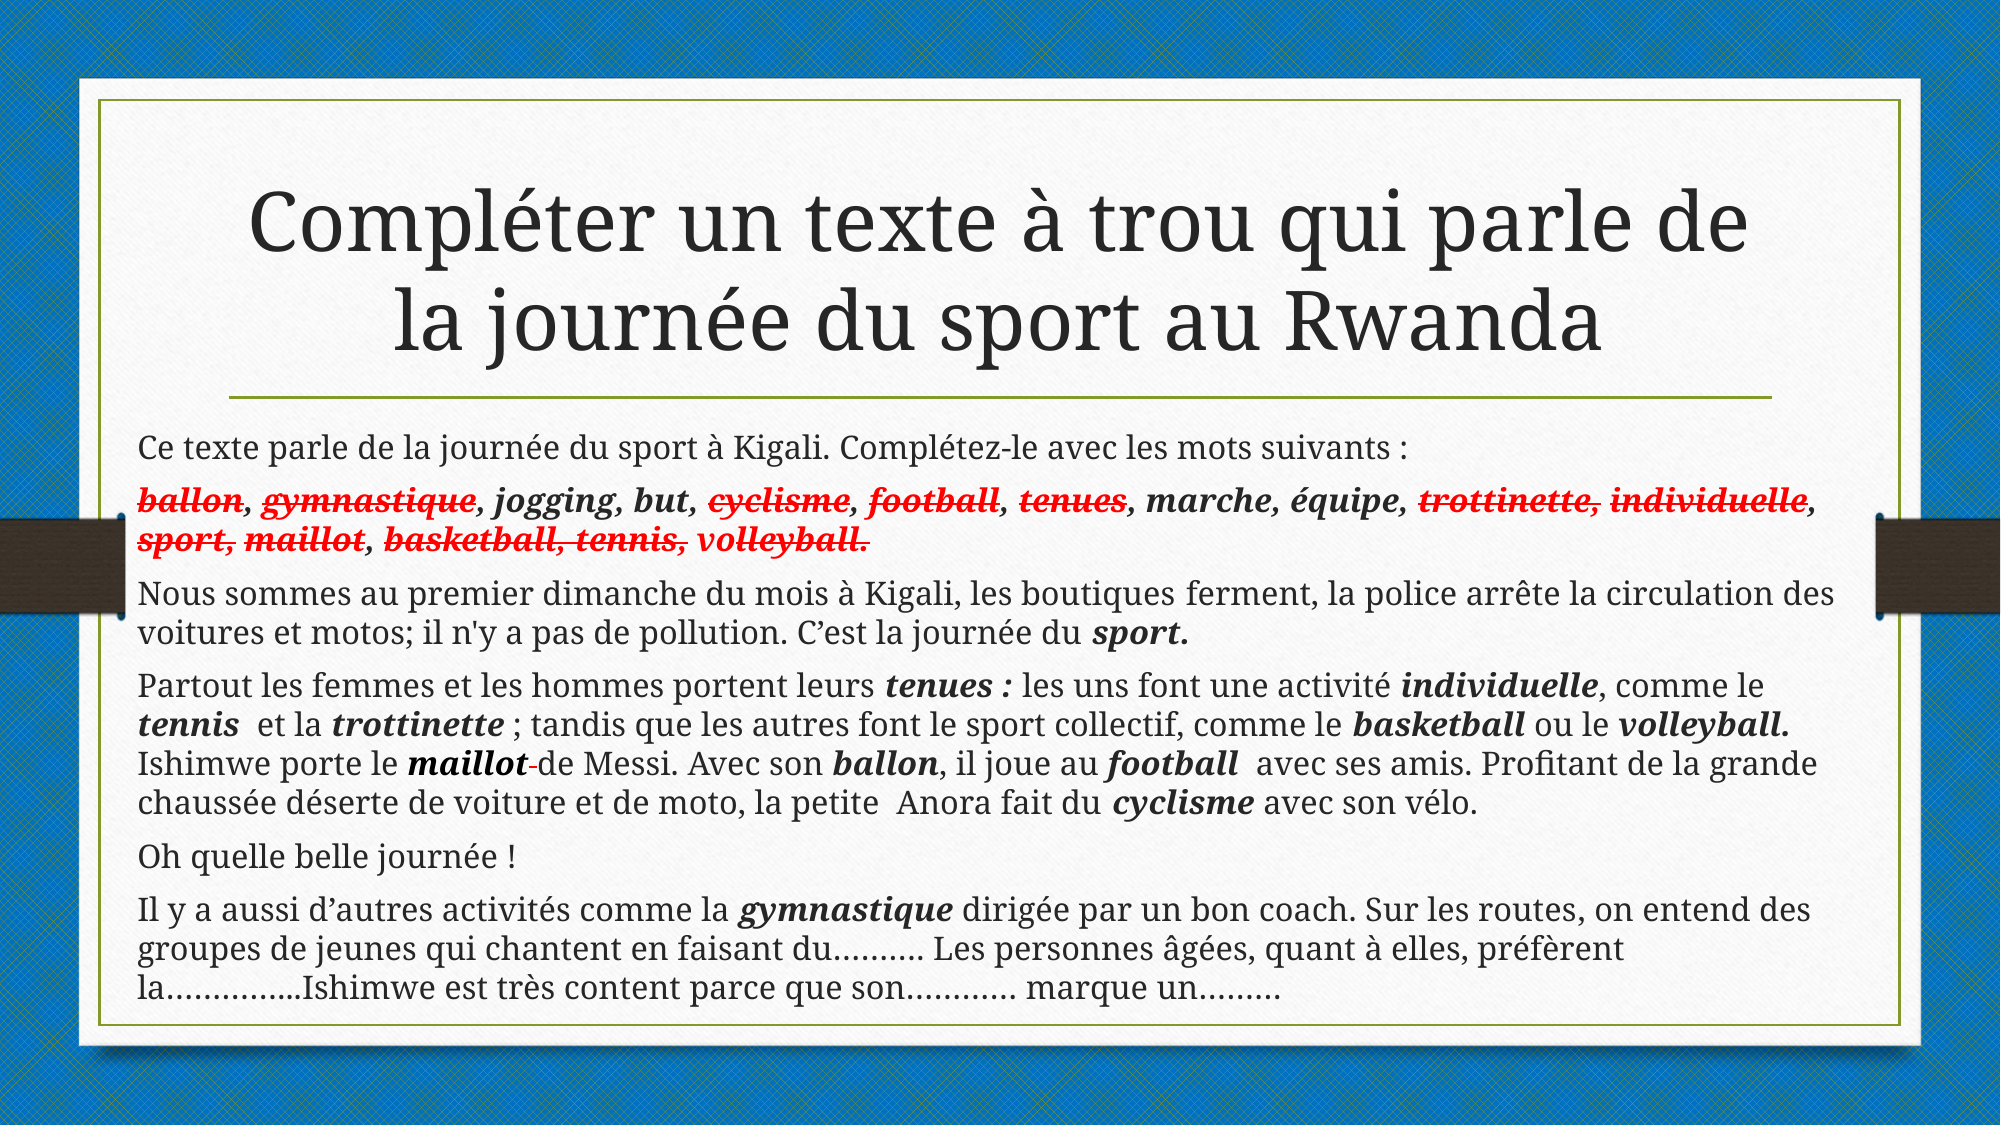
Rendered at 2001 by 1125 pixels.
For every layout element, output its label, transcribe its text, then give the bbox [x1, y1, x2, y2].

list Ce texte parle de la journée du sport à Kigali. Complétez-le avec les mots suivants : ballon, gymnastique, jogging, but, cyclisme, football, tenues, marche, équipe, trottinette, individuelle, sport, maillot, basketball, tennis, volleyball. Nous sommes au premier dimanche du mois à Kigali, les boutiques ferment, la police arrête la circulation des voitures et motos; il n'y a pas de pollution. C’est la journée du sport. Partout les femmes et les hommes portent leurs tenues : les uns font une activité individuelle, comme le tennis et la trottinette ; tandis que les autres font le sport collectif, comme le basketball ou le volleyball. Ishimwe porte le maillot de Messi. Avec son ballon, il joue au football avec ses amis. Profitant de la grande chaussée déserte de voiture et de moto, la petite Anora fait du cyclisme avec son vélo. Oh quelle belle journée ! Il y a aussi d’autres activités comme la gymnastique dirigée par un bon coach. Sur les routes, on entend des groupes de jeunes qui chantent en faisant du………. Les personnes âgées, quant à elles, préfèrent la…………...Ishimwe est très content parce que son………… marque un……… [122, 419, 1868, 1019]
title Compléter un texte à trou qui parle de la journée du sport au Rwanda [212, 161, 1788, 375]
picture [0, 0, 2001, 1125]
